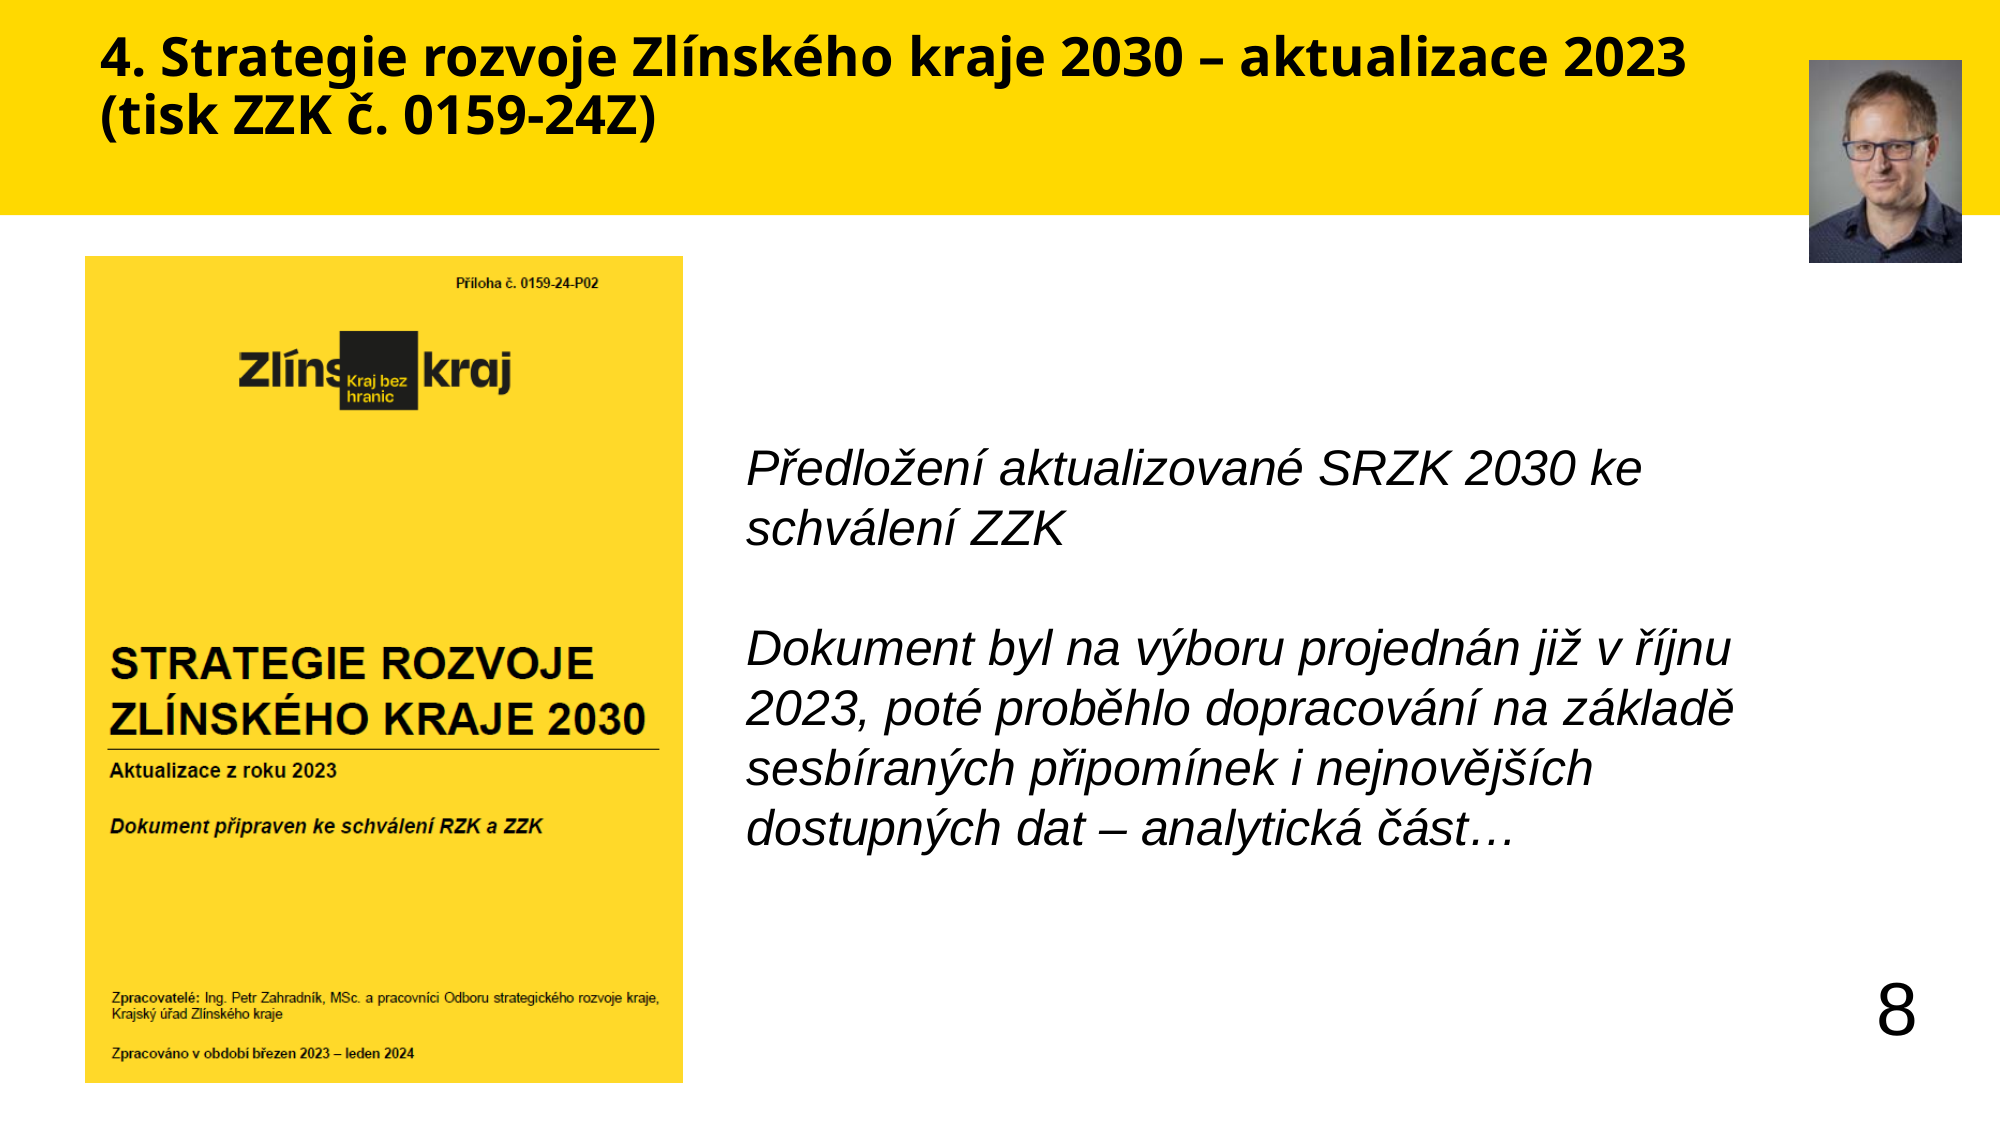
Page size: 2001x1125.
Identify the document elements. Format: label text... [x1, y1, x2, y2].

text_box Předložení aktualizované SRZK 2030 ke schválení ZZK Dokument byl na výboru projednán již v říjnu 2023, poté proběhlo dopracování na základě sesbíraných připomínek i nejnovějších dostupných dat – analytická část… [732, 427, 1835, 863]
picture [85, 255, 683, 1083]
title 4. Strategie rozvoje Zlínského kraje 2030 – aktualizace 2023 (tisk ZZK č. 0159-24Z) [85, 22, 1805, 116]
picture [1809, 59, 1962, 263]
text_box 8 [1483, 971, 1934, 1059]
